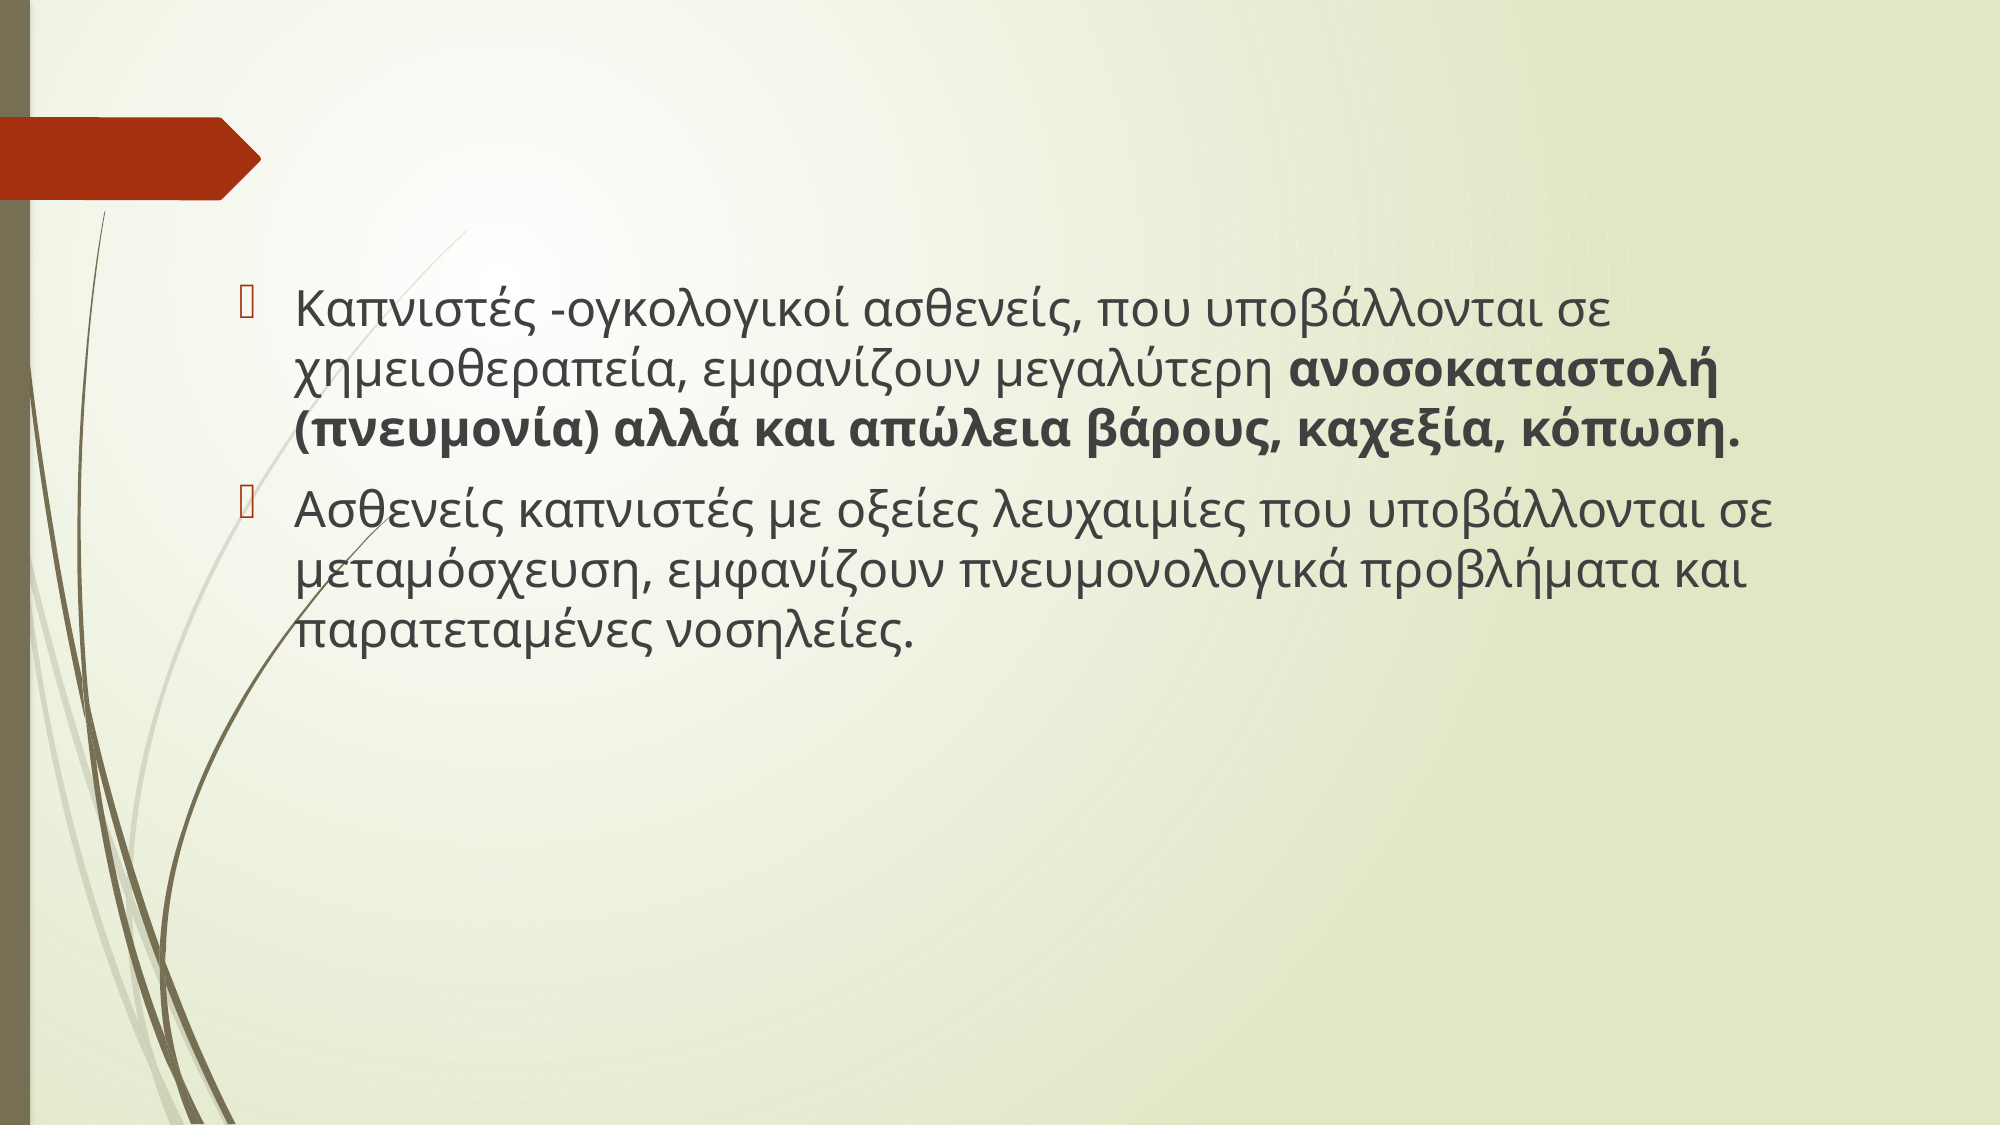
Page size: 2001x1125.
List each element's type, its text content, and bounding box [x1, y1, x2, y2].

list Καπνιστές -ογκολογικοί ασθενείς, που υποβάλλονται σε χημειοθεραπεία, εμφανίζουν μεγαλύτερη ανοσοκαταστολή (πνευμονία) αλλά και απώλεια βάρους, καχεξία, κόπωση. Ασθενείς καπνιστές με οξείες λευχαιμίες που υποβάλλονται σε μεταμόσχευση, εμφανίζουν πνευμονολογικά προβλήματα και παρατεταμένες νοσηλείες. [223, 202, 1888, 970]
